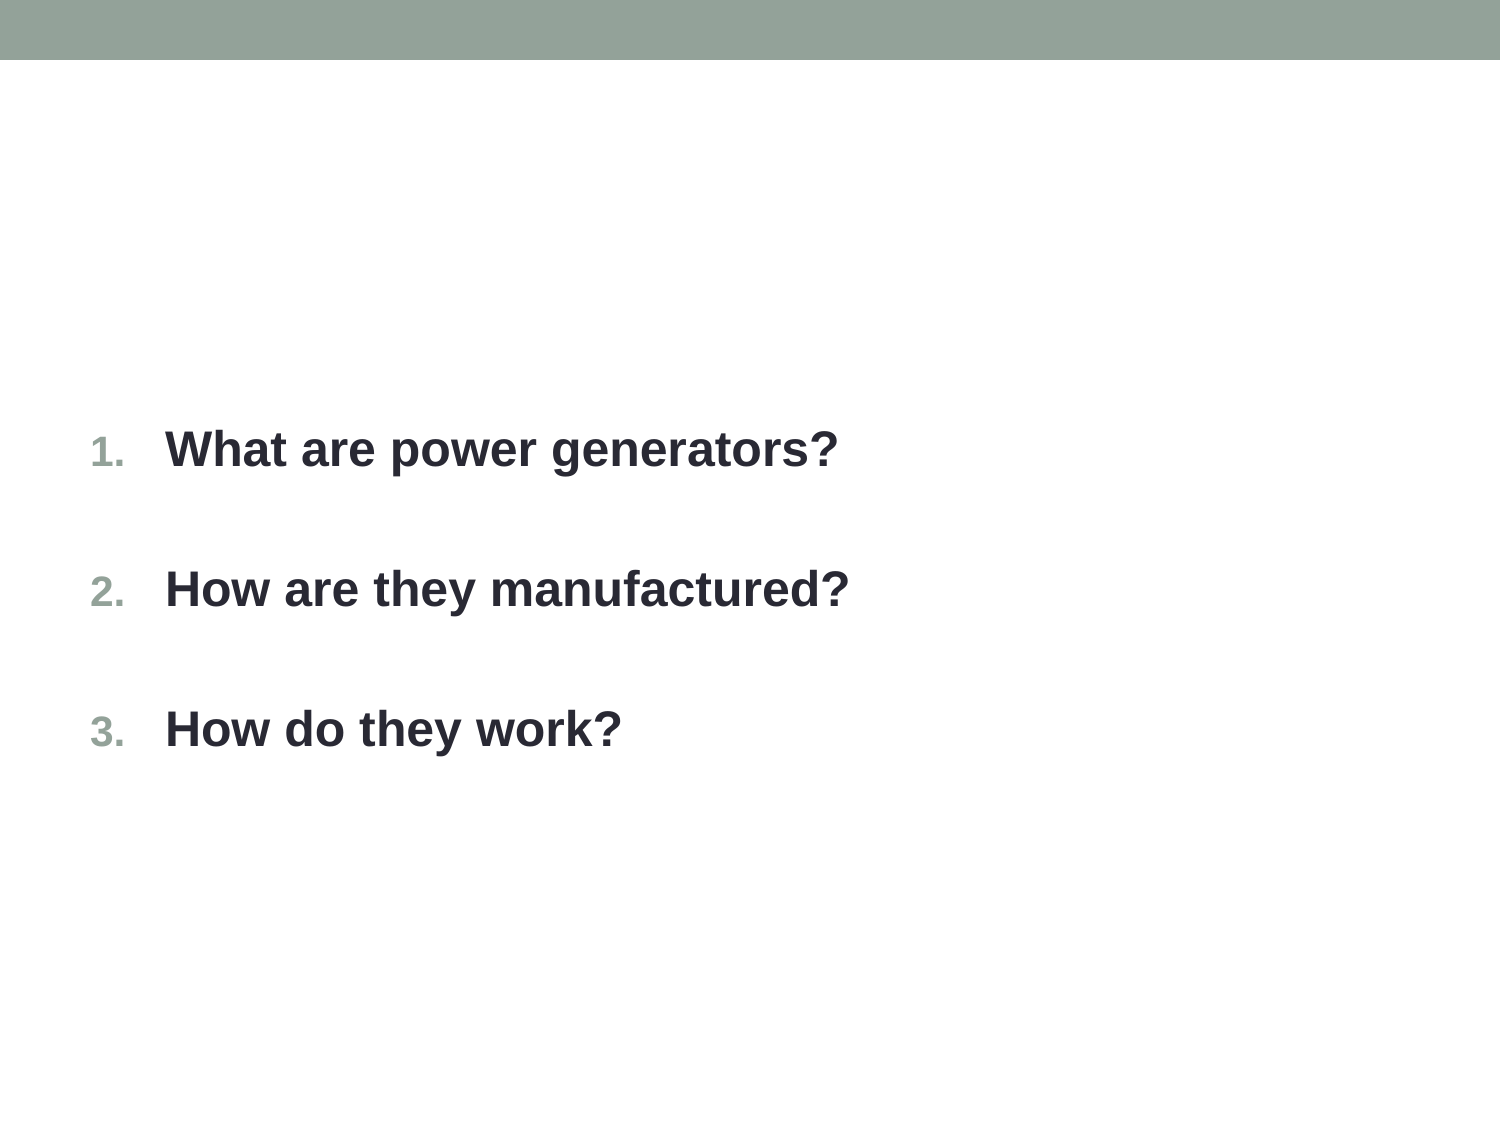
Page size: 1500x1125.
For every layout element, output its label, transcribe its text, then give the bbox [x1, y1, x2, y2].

list What are power generators? How are they manufactured? How do they work? [75, 408, 1425, 1063]
